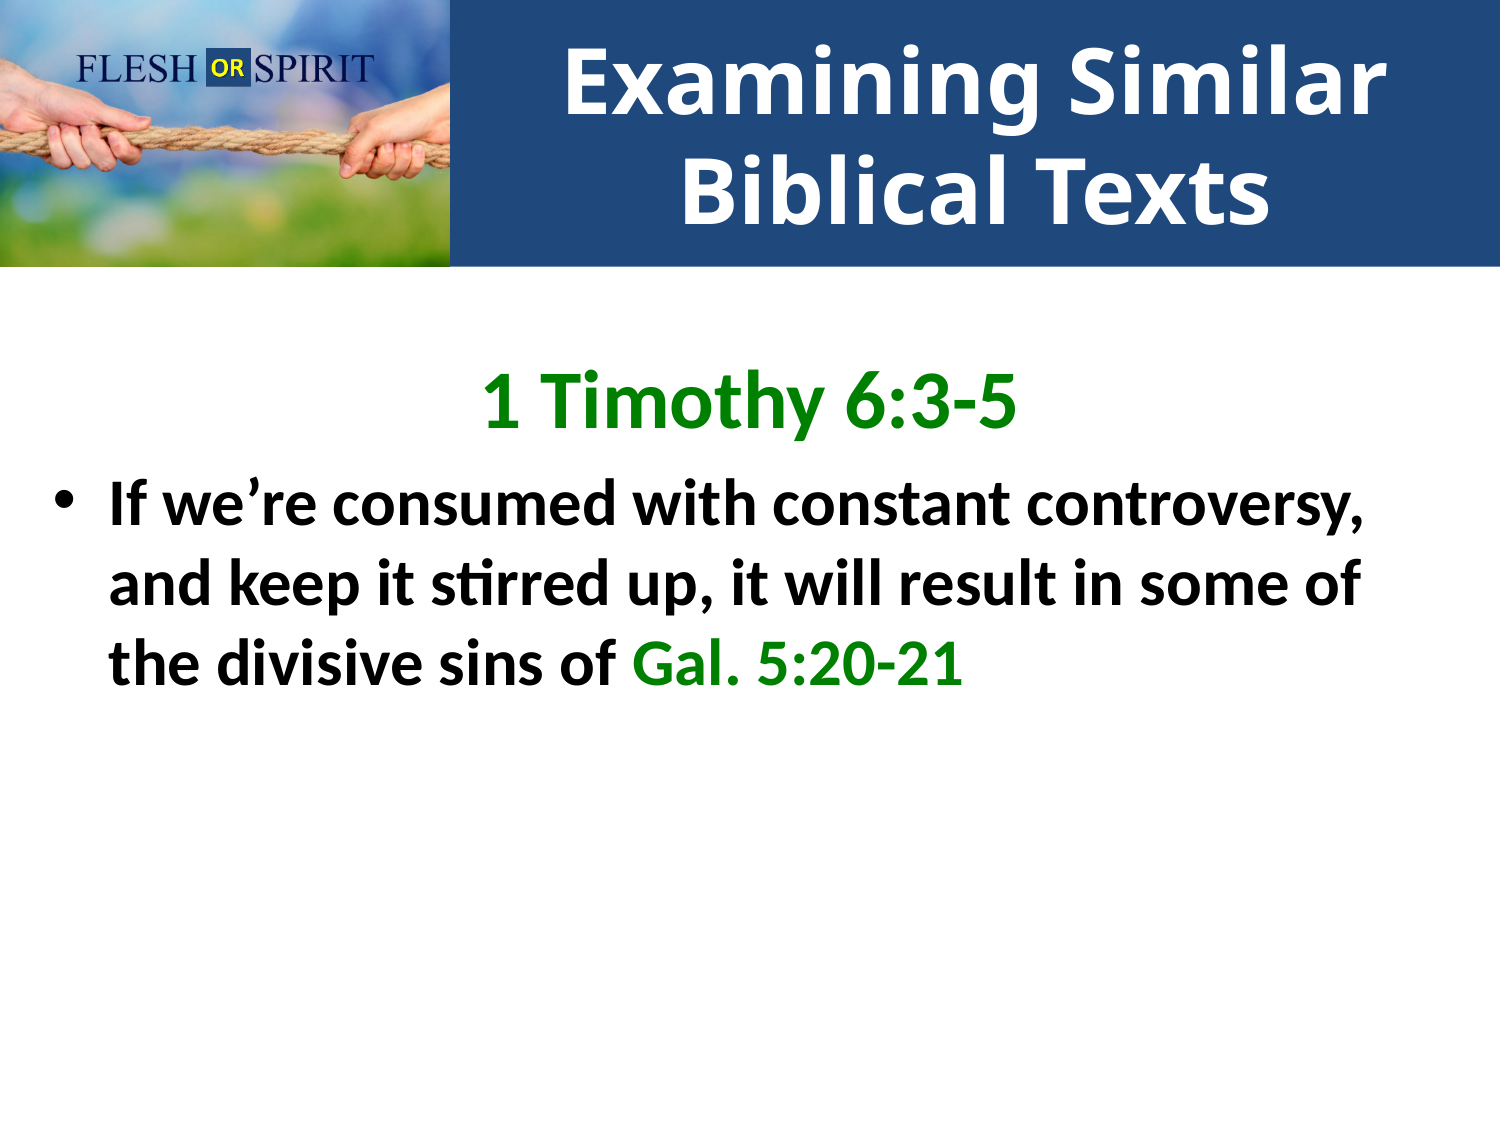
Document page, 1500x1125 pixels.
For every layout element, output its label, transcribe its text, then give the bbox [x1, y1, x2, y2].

list 1 Timothy 6:3-5 If we’re consumed with constant controversy, and keep it stirred up, it will result in some of the divisive sins of Gal. 5:20-21 [37, 337, 1463, 1088]
title Examining Similar Biblical Texts [451, 0, 1500, 267]
picture [0, 0, 451, 267]
